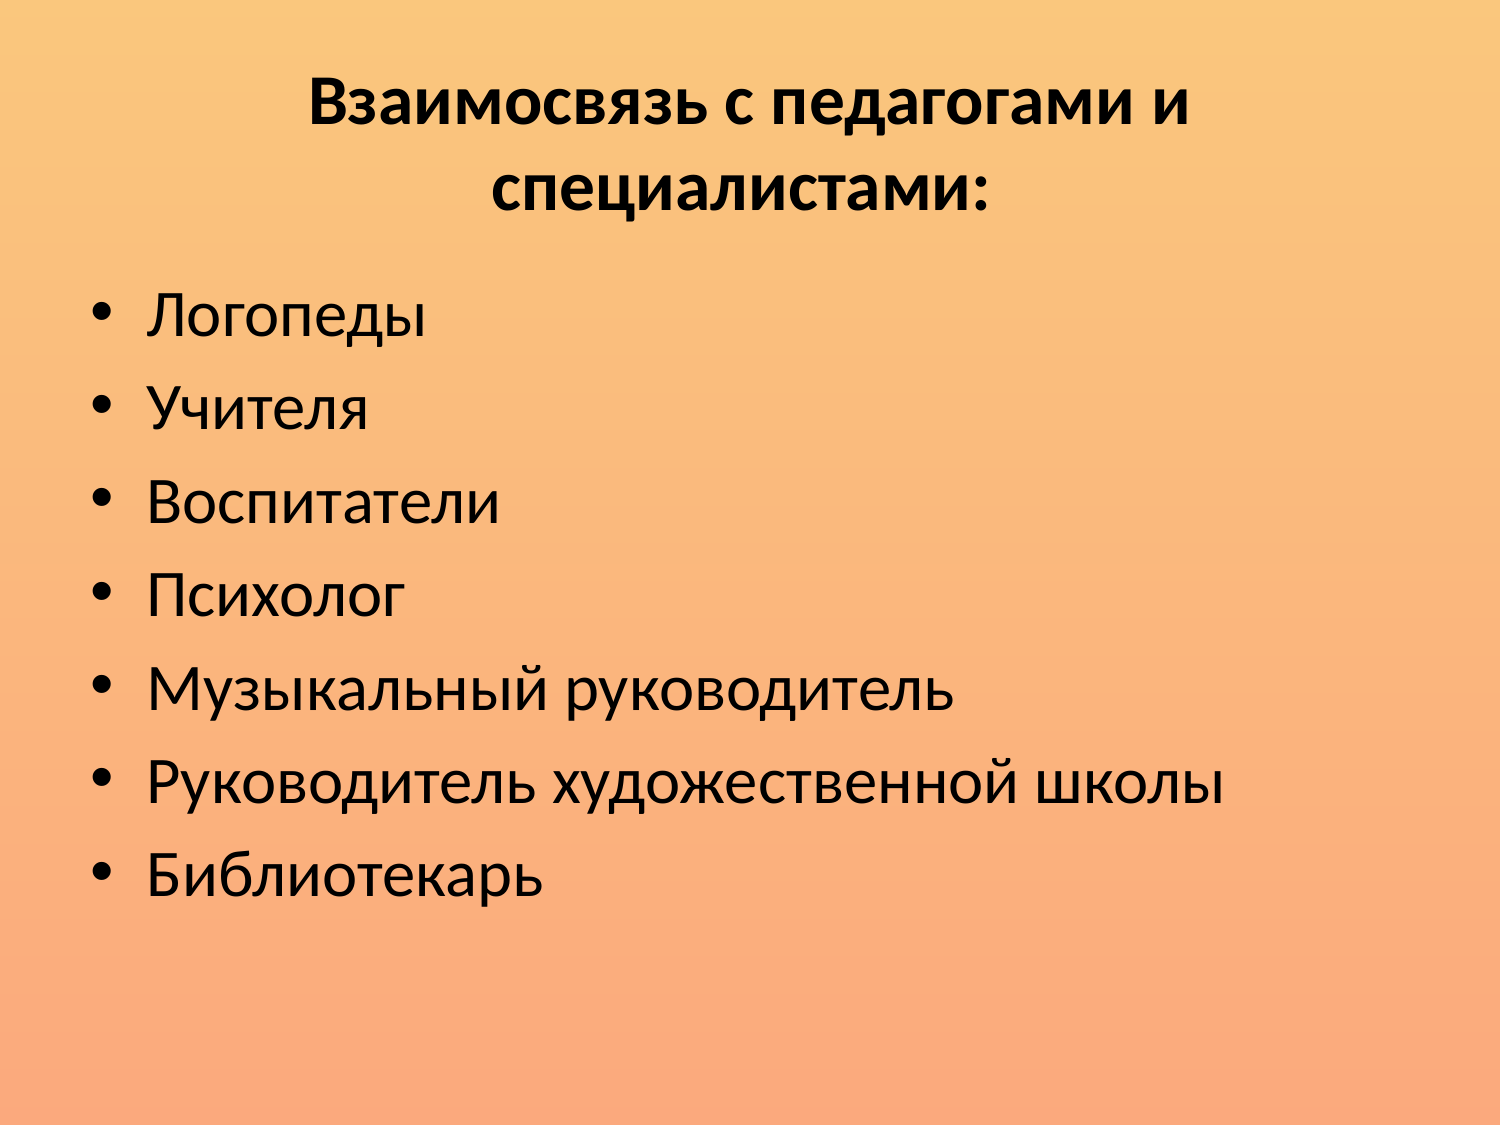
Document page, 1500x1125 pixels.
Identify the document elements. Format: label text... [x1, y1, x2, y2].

list Логопеды Учителя Воспитатели Психолог Музыкальный руководитель Руководитель художественной школы Библиотекарь [75, 262, 1425, 1005]
title Взаимосвязь с педагогами и специалистами: [75, 45, 1425, 233]
